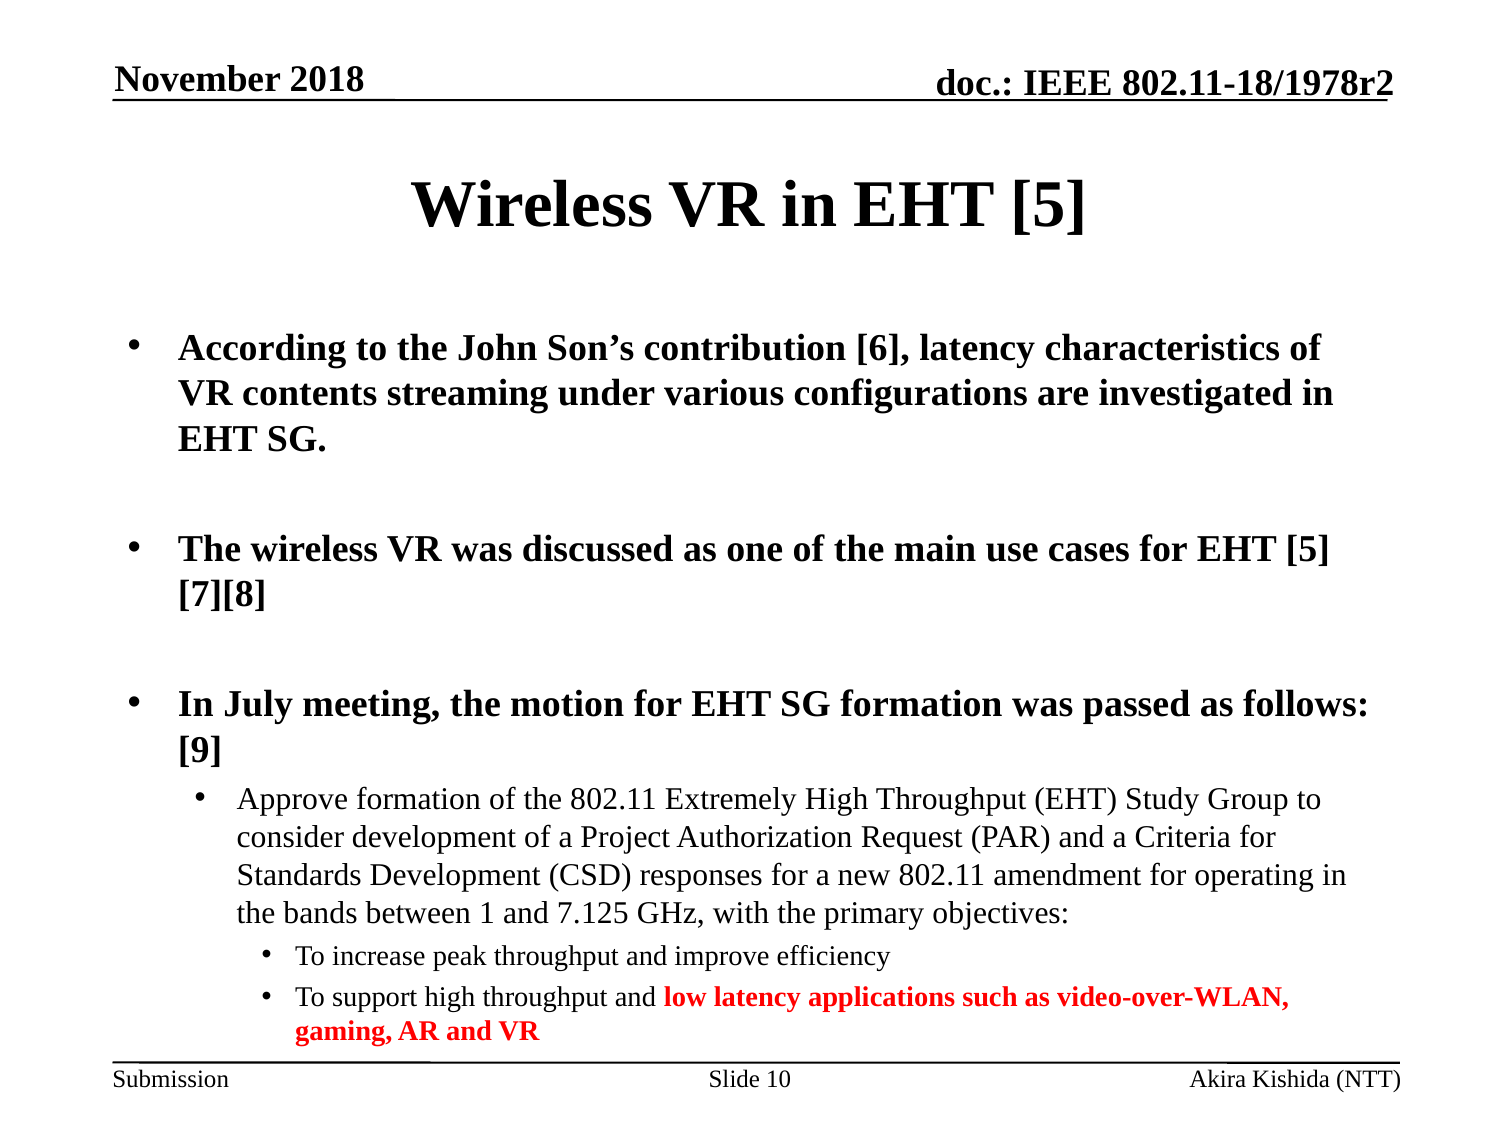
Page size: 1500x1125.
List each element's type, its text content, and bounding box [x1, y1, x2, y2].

list According to the John Son’s contribution [6], latency characteristics of VR contents streaming under various configurations are investigated in EHT SG. The wireless VR was discussed as one of the main use cases for EHT [5][7][8] In July meeting, the motion for EHT SG formation was passed as follows: [9] Approve formation of the 802.11 Extremely High Throughput (EHT) Study Group to consider development of a Project Authorization Request (PAR) and a Criteria for Standards Development (CSD) responses for a new 802.11 amendment for operating in the bands between 1 and 7.125 GHz, with the primary objectives: To increase peak throughput and improve efficiency To support high throughput and low latency applications such as video-over-WLAN, gaming, AR and VR [112, 314, 1388, 1064]
title Wireless VR in EHT [5] [112, 112, 1388, 288]
footer Akira Kishida (NTT) [878, 1061, 1402, 1093]
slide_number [114, 54, 423, 100]
slide_number Slide 10 [684, 1064, 816, 1123]
